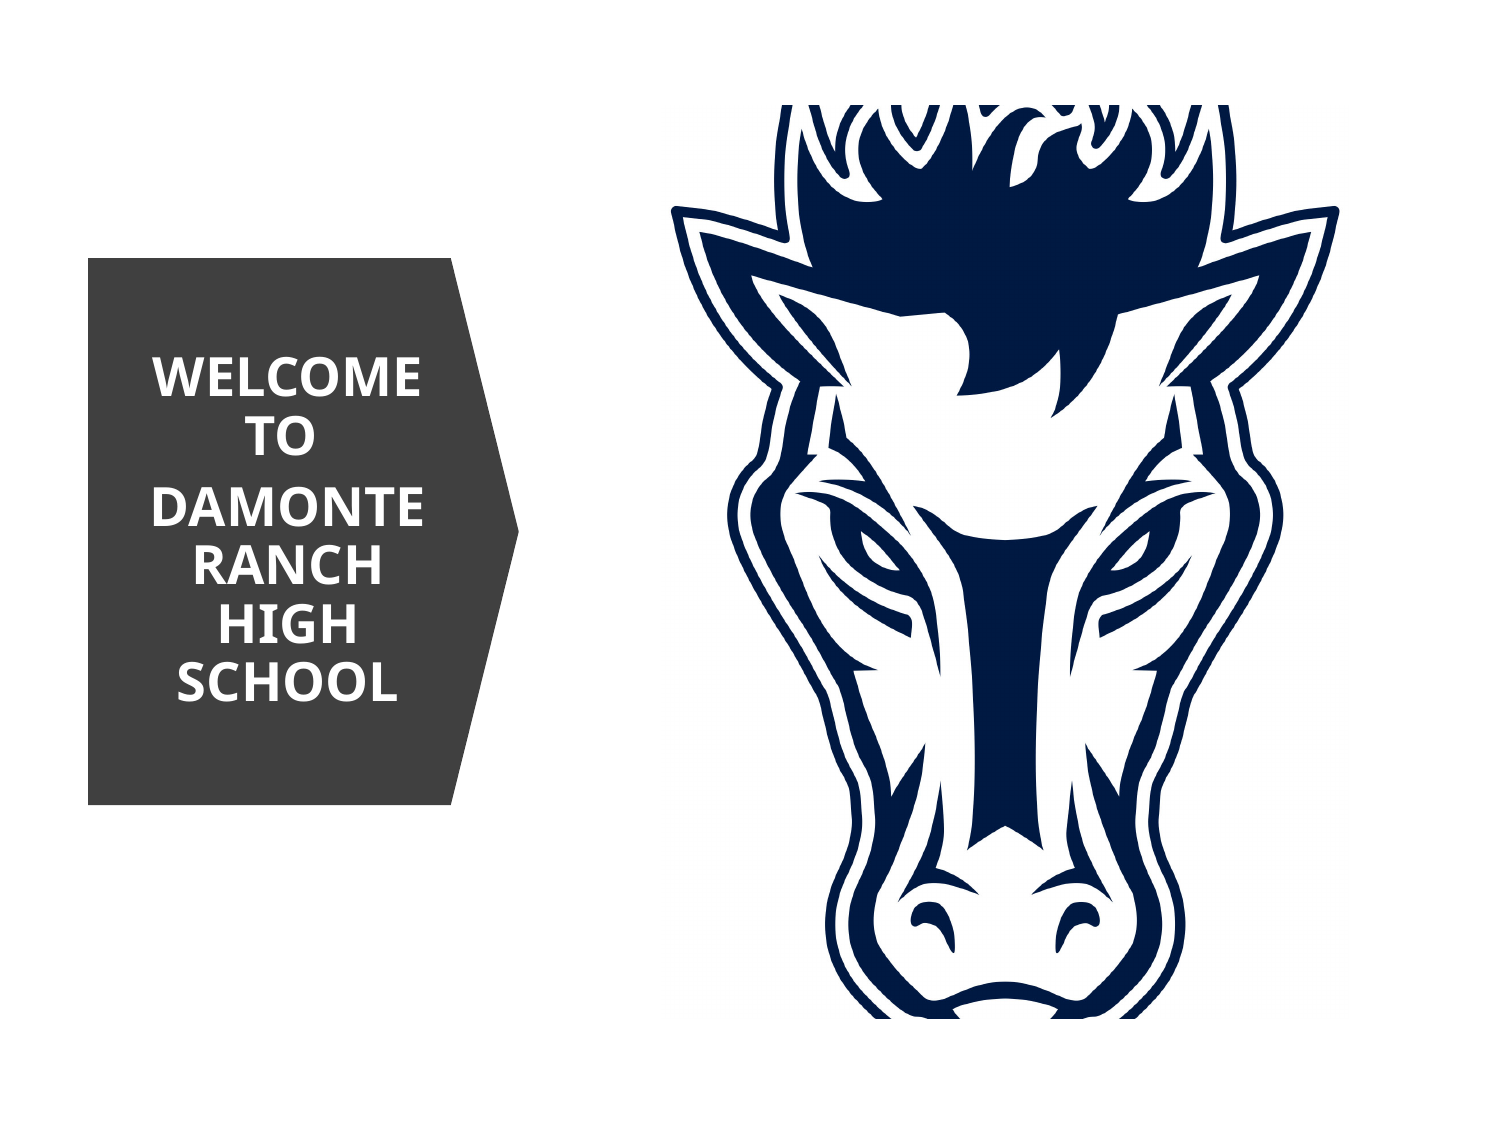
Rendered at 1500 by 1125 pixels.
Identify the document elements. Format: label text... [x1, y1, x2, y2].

text_box Welcome to Damonte Ranch High School [126, 322, 450, 741]
text_box [87, 257, 520, 807]
picture [661, 105, 1349, 1020]
